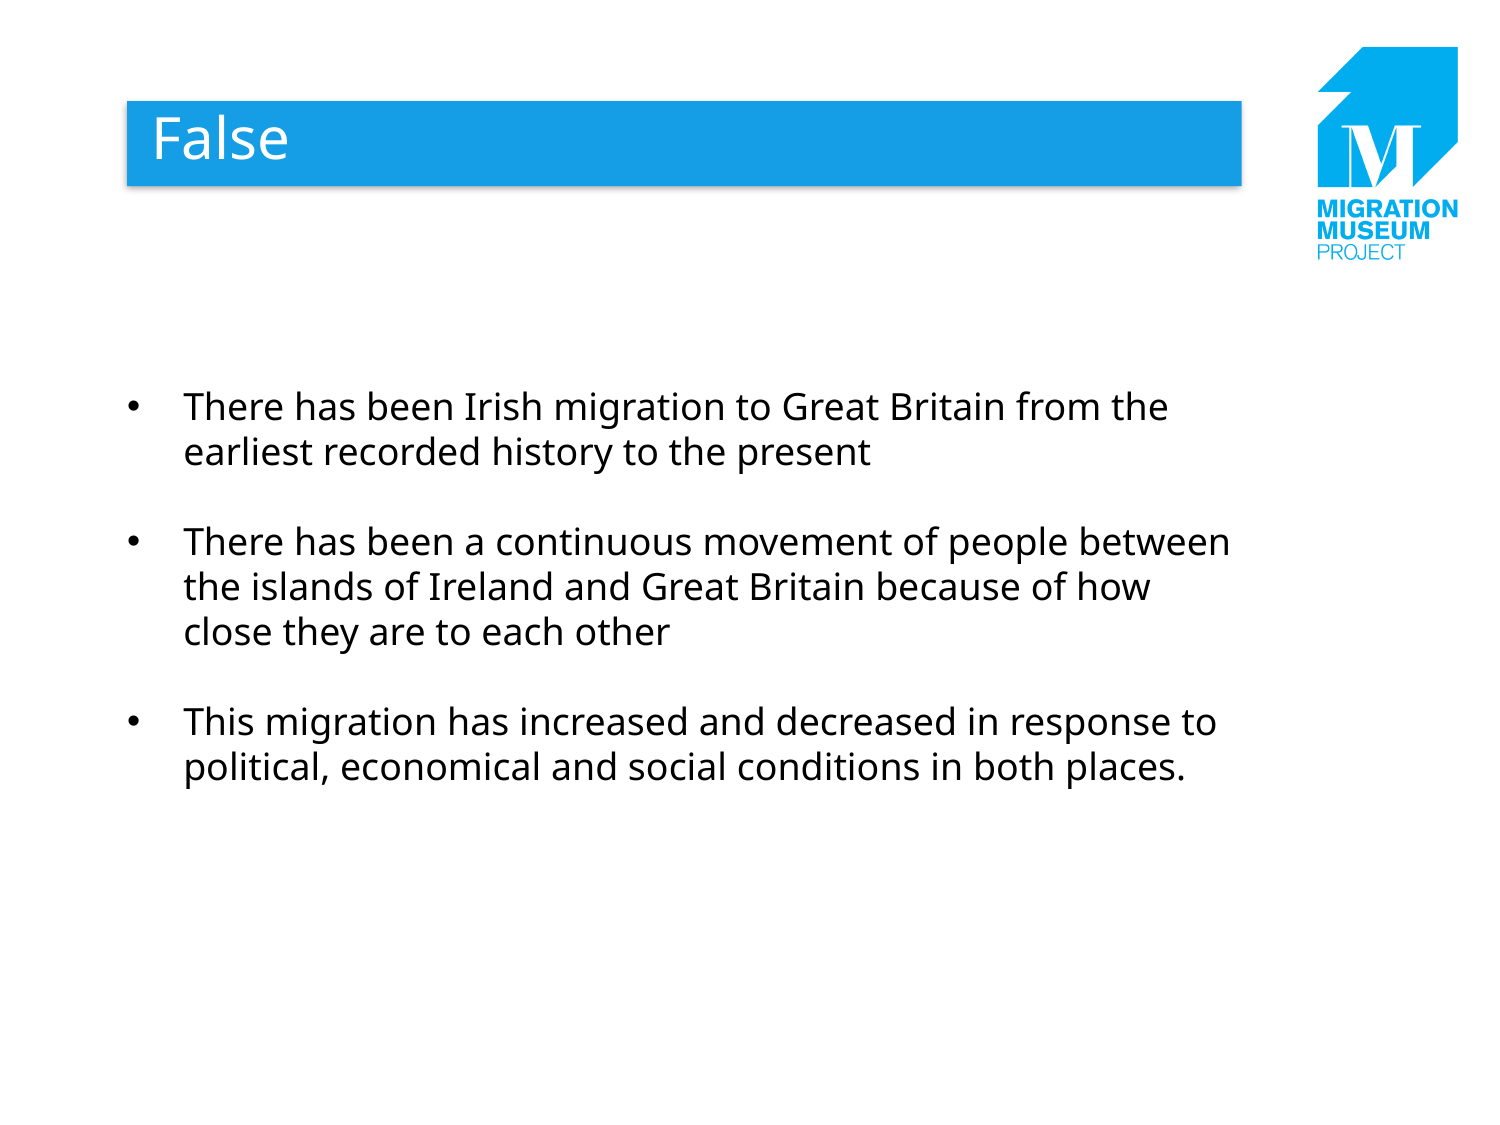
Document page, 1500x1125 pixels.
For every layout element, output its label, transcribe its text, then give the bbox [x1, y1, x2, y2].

text_box False [150, 101, 1235, 172]
text_box There has been Irish migration to Great Britain from the earliest recorded history to the present There has been a continuous movement of people between the islands of Ireland and Great Britain because of how close they are to each other This migration has increased and decreased in response to political, economical and social conditions in both places. [127, 382, 1235, 1004]
text_box [126, 100, 1242, 187]
picture [1304, 37, 1471, 272]
